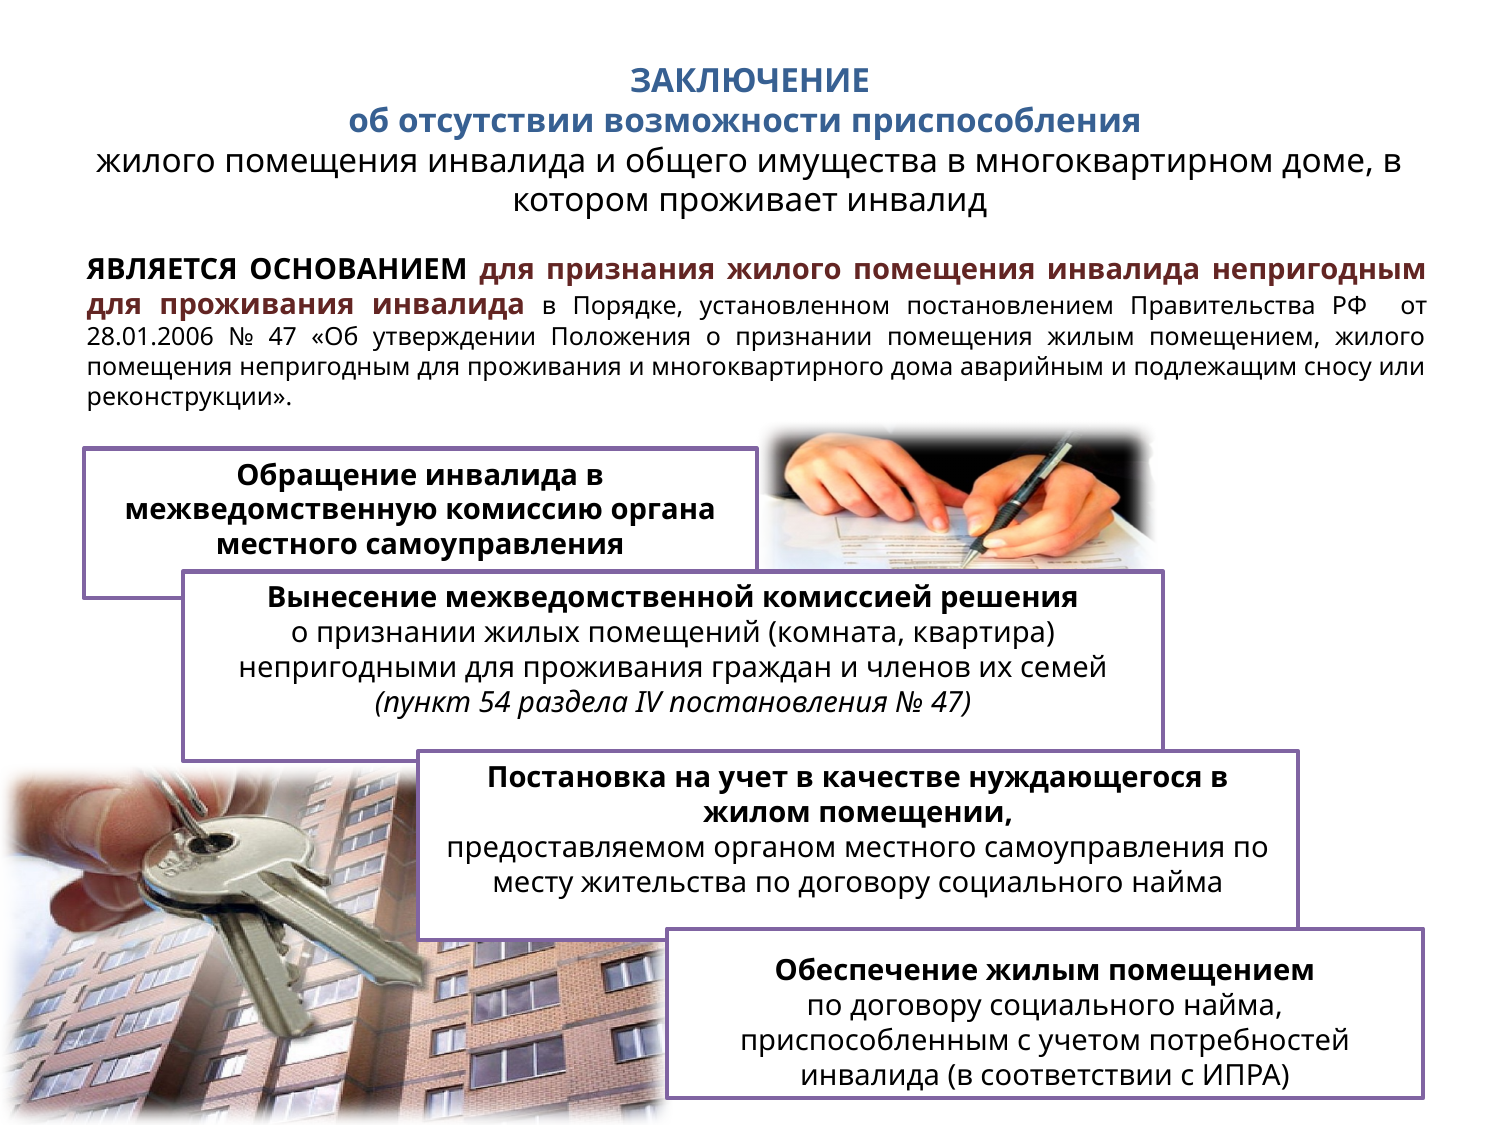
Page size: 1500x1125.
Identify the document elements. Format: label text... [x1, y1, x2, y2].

text_box Обеспечение жилым помещением по договору социального найма, приспособленным с учетом потребностей инвалида (в соответствии с ИПРА) [678, 927, 1425, 1100]
text_box Постановка на учет в качестве нуждающегося в жилом помещении, предоставляемом органом местного самоуправления по месту жительства по договору социального найма [416, 749, 1300, 927]
title ЗАКЛЮЧЕНИЕ об отсутствии возможности приспособления жилого помещения инвалида и общего имущества в многоквартирном доме, в котором проживает инвалид [75, 45, 1425, 233]
picture [0, 762, 674, 1125]
text_box Обращение инвалида в межведомственную комиссию органа местного самоуправления [82, 446, 751, 600]
text_box ЯВЛЯЕТСЯ ОСНОВАНИЕМ для признания жилого помещения инвалида непригодным для проживания инвалида в Порядке, установленном постановлением Правительства РФ от 28.01.2006 № 47 «Об утверждении Положения о признании помещения жилым помещением, жилого помещения непригодным для проживания и многоквартирного дома аварийным и подлежащим сносу или реконструкции». [70, 241, 1444, 420]
picture [756, 420, 1158, 601]
text_box Вынесение межведомственной комиссией решения о признании жилых помещений (комната, квартира) непригодными для проживания граждан и членов их семей (пункт 54 раздела IV постановления № 47) [181, 569, 1165, 761]
